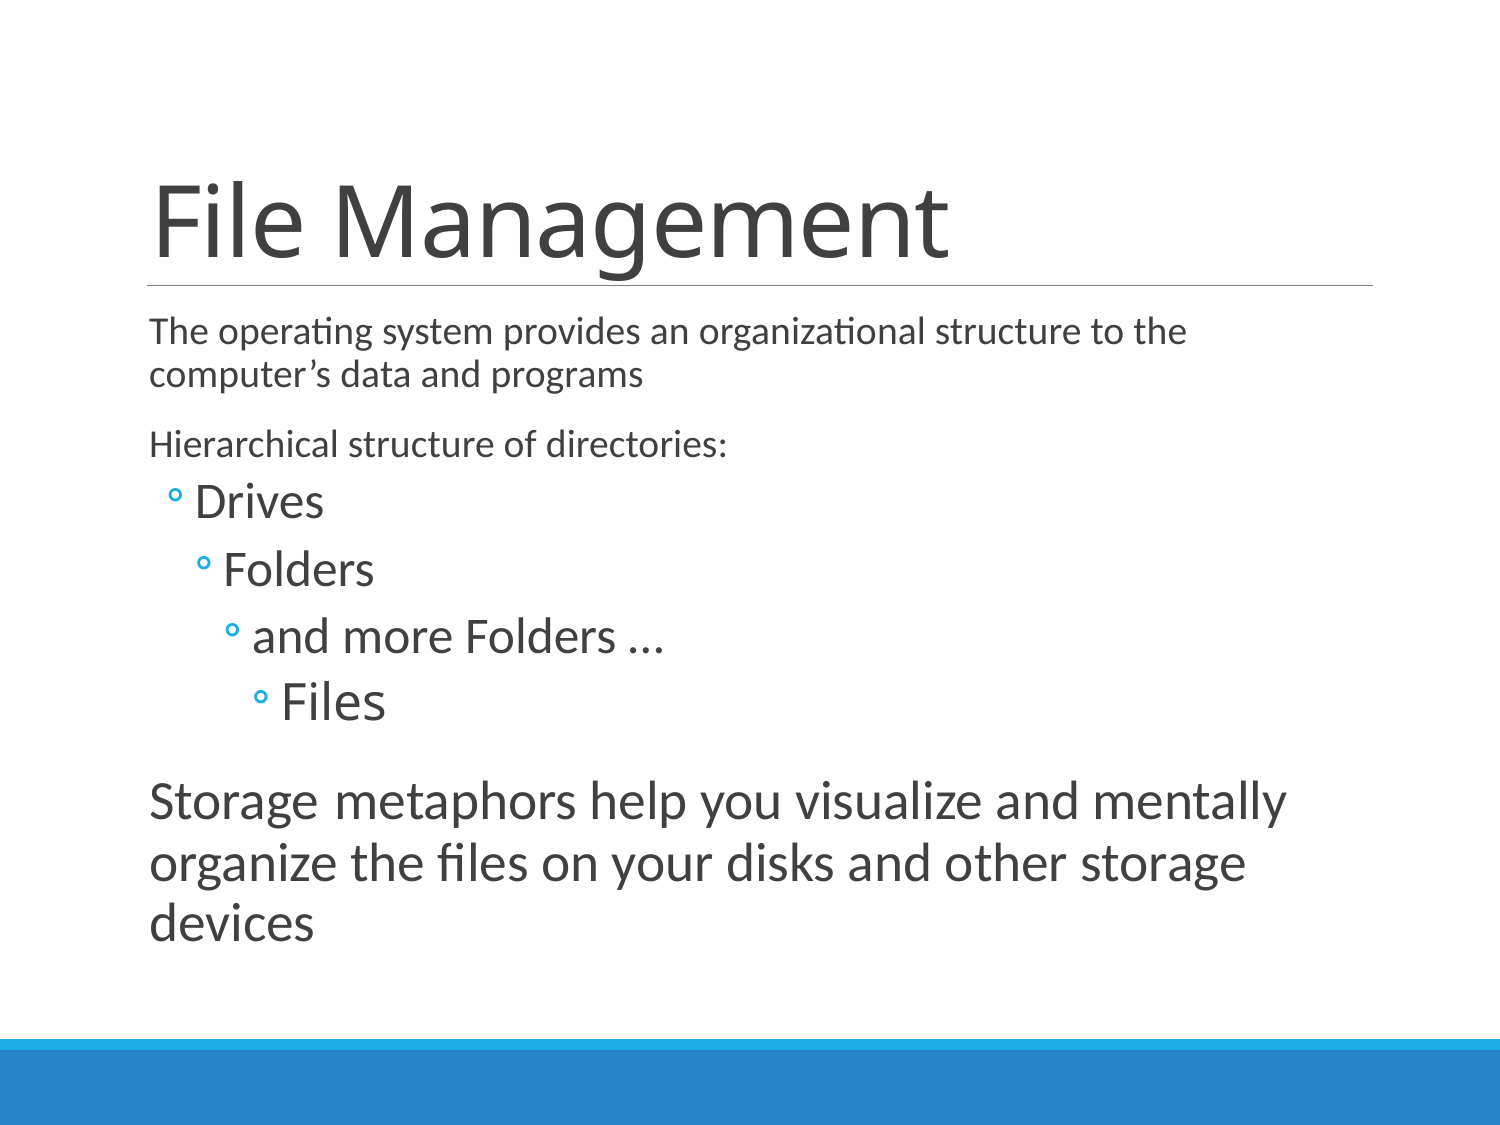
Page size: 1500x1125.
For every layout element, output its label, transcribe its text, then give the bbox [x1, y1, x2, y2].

title File Management [135, 47, 1373, 285]
list The operating system provides an organizational structure to the computer’s data and programs Hierarchical structure of directories: Drives Folders and more Folders … Files Storage metaphors help you visualize and mentally organize the files on your disks and other storage devices [135, 302, 1373, 963]
